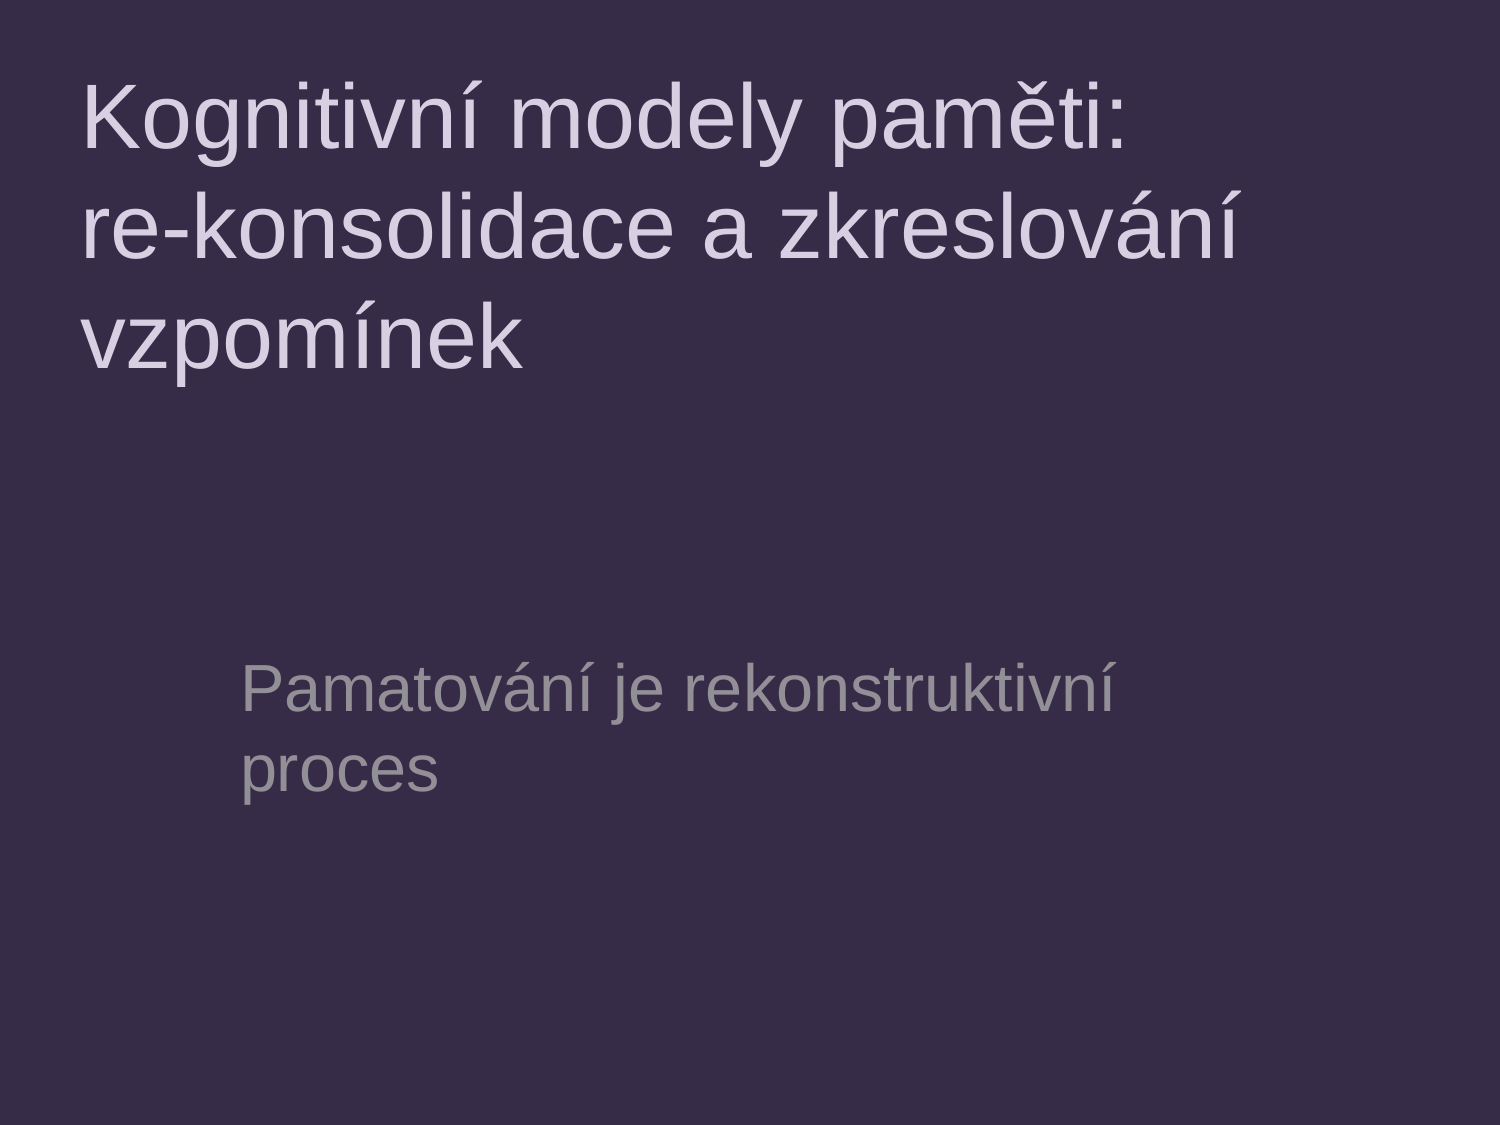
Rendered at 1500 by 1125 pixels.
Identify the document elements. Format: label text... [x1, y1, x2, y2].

subtitle Pamatování je rekonstruktivní proces [225, 637, 1275, 925]
title Kognitivní modely paměti: re-konsolidace a zkreslování vzpomínek [64, 0, 1500, 445]
